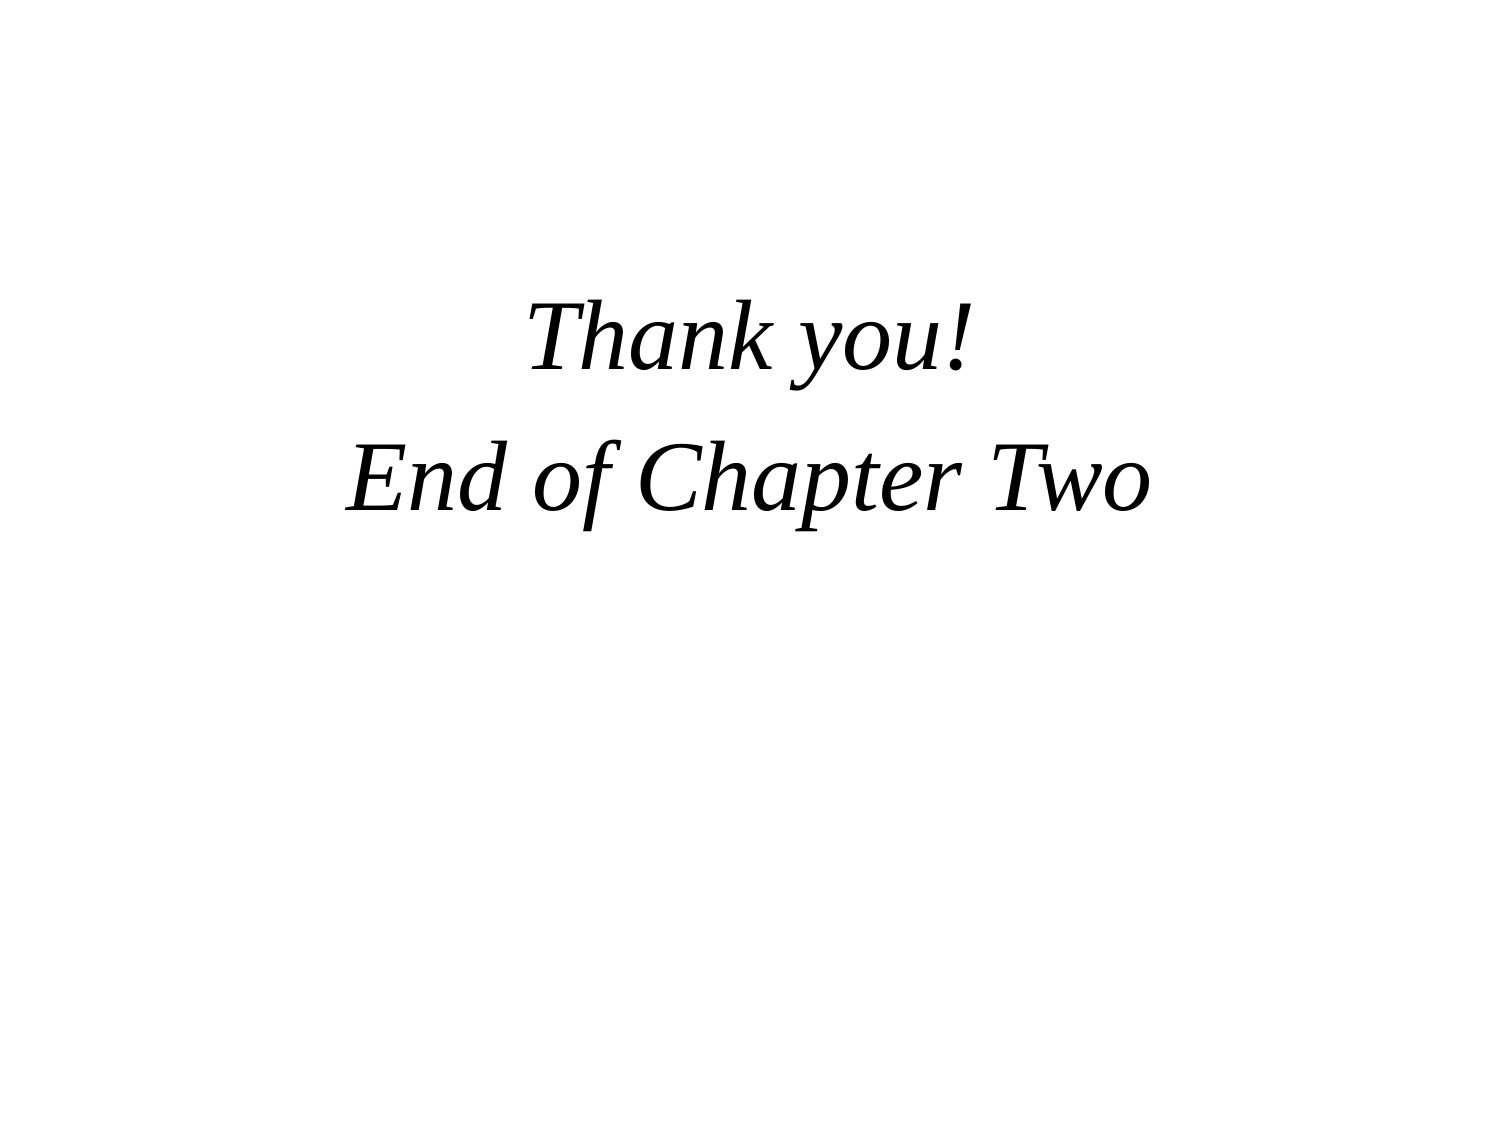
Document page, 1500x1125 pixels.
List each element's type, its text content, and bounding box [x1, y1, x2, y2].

list Thank you! End of Chapter Two [75, 262, 1425, 1005]
